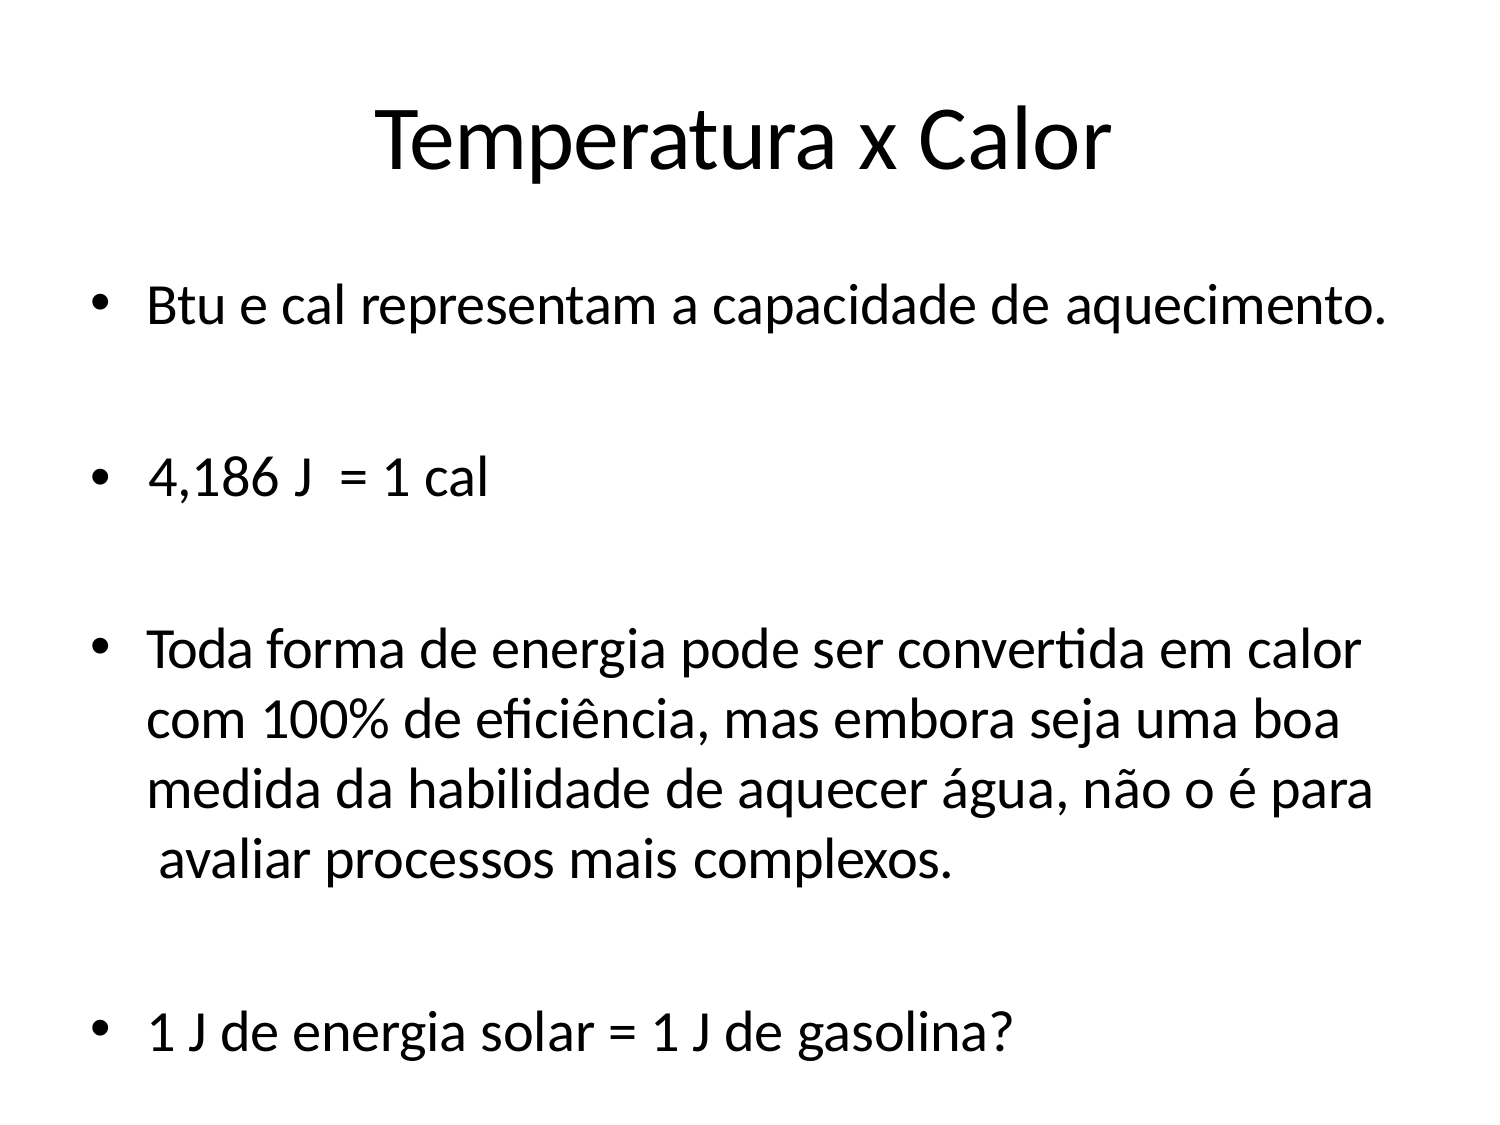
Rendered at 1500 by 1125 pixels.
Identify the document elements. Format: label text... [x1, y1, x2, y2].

text_box Btu e cal representam a capacidade de aquecimento. • 4,186 J = 1 cal Toda forma de energia pode ser convertida em calor com 100% de eficiência, mas embora seja uma boa medida da habilidade de aquecer água, não o é para avaliar processos mais complexos. 1 J de energia solar = 1 J de gasolina? [87, 266, 1401, 1063]
title Temperatura x Calor [284, 77, 1216, 266]
